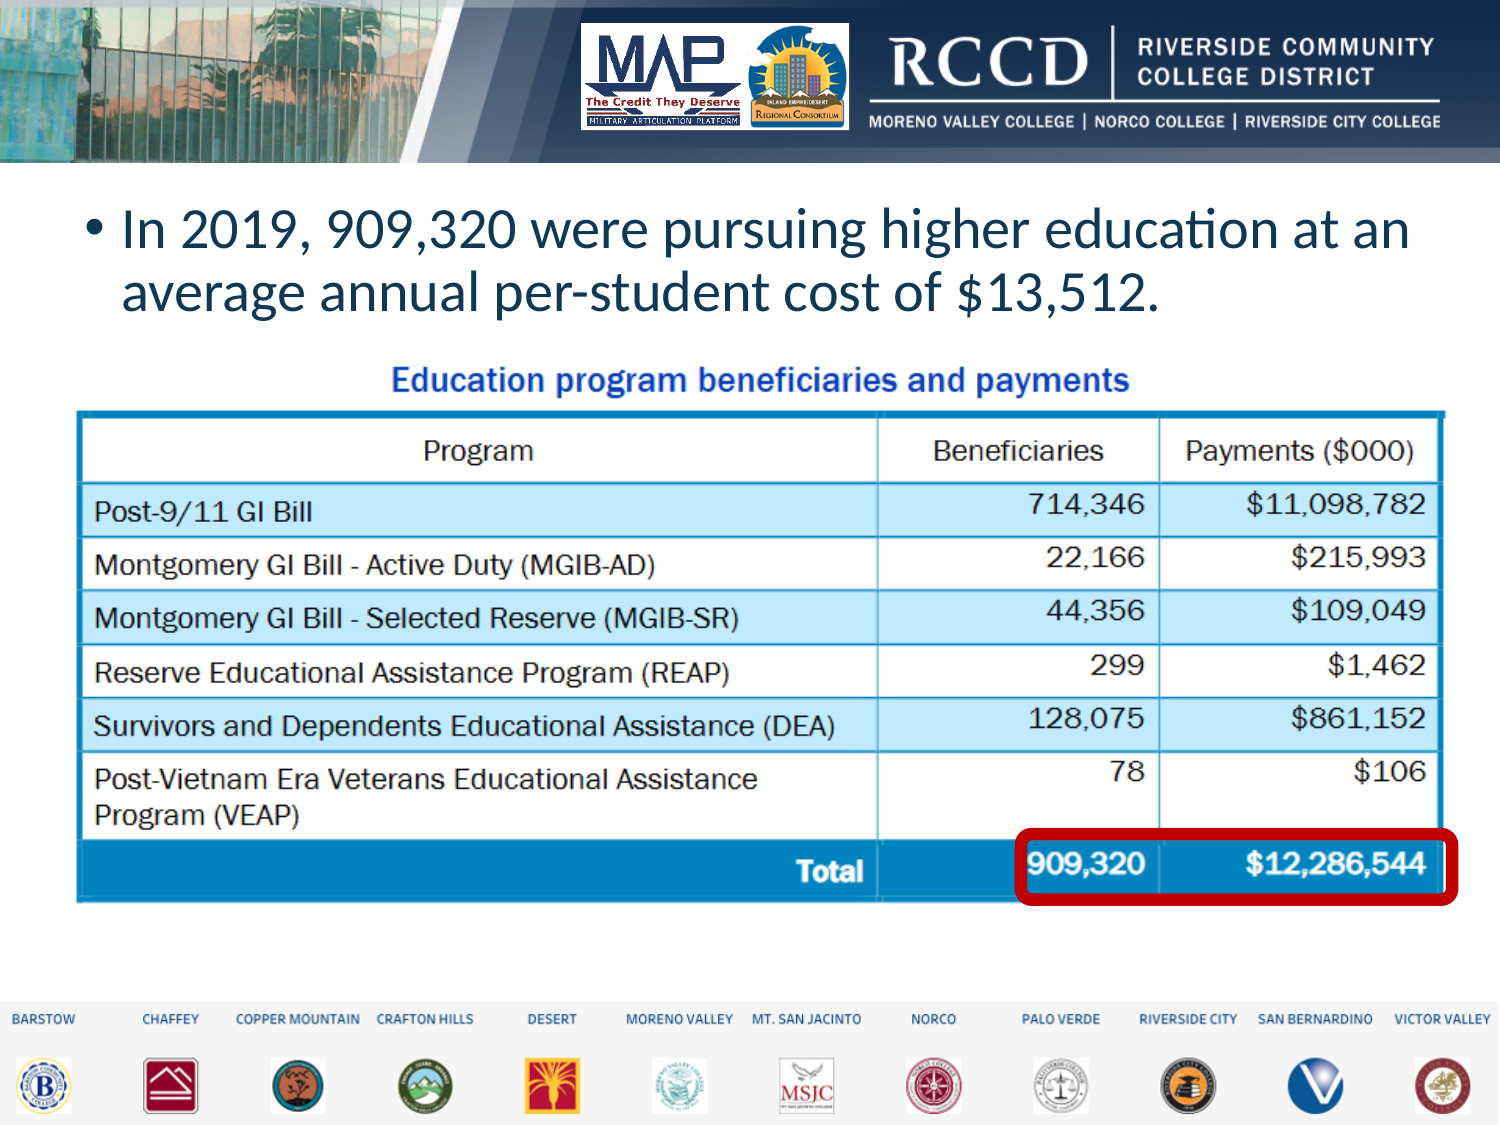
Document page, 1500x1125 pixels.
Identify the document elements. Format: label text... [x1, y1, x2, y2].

picture [0, 0, 1500, 163]
list In 2019, 909,320 were pursuing higher education at an average annual per-student cost of $13,512. [69, 191, 1454, 376]
picture [69, 339, 1453, 916]
picture [0, 1002, 1498, 1125]
